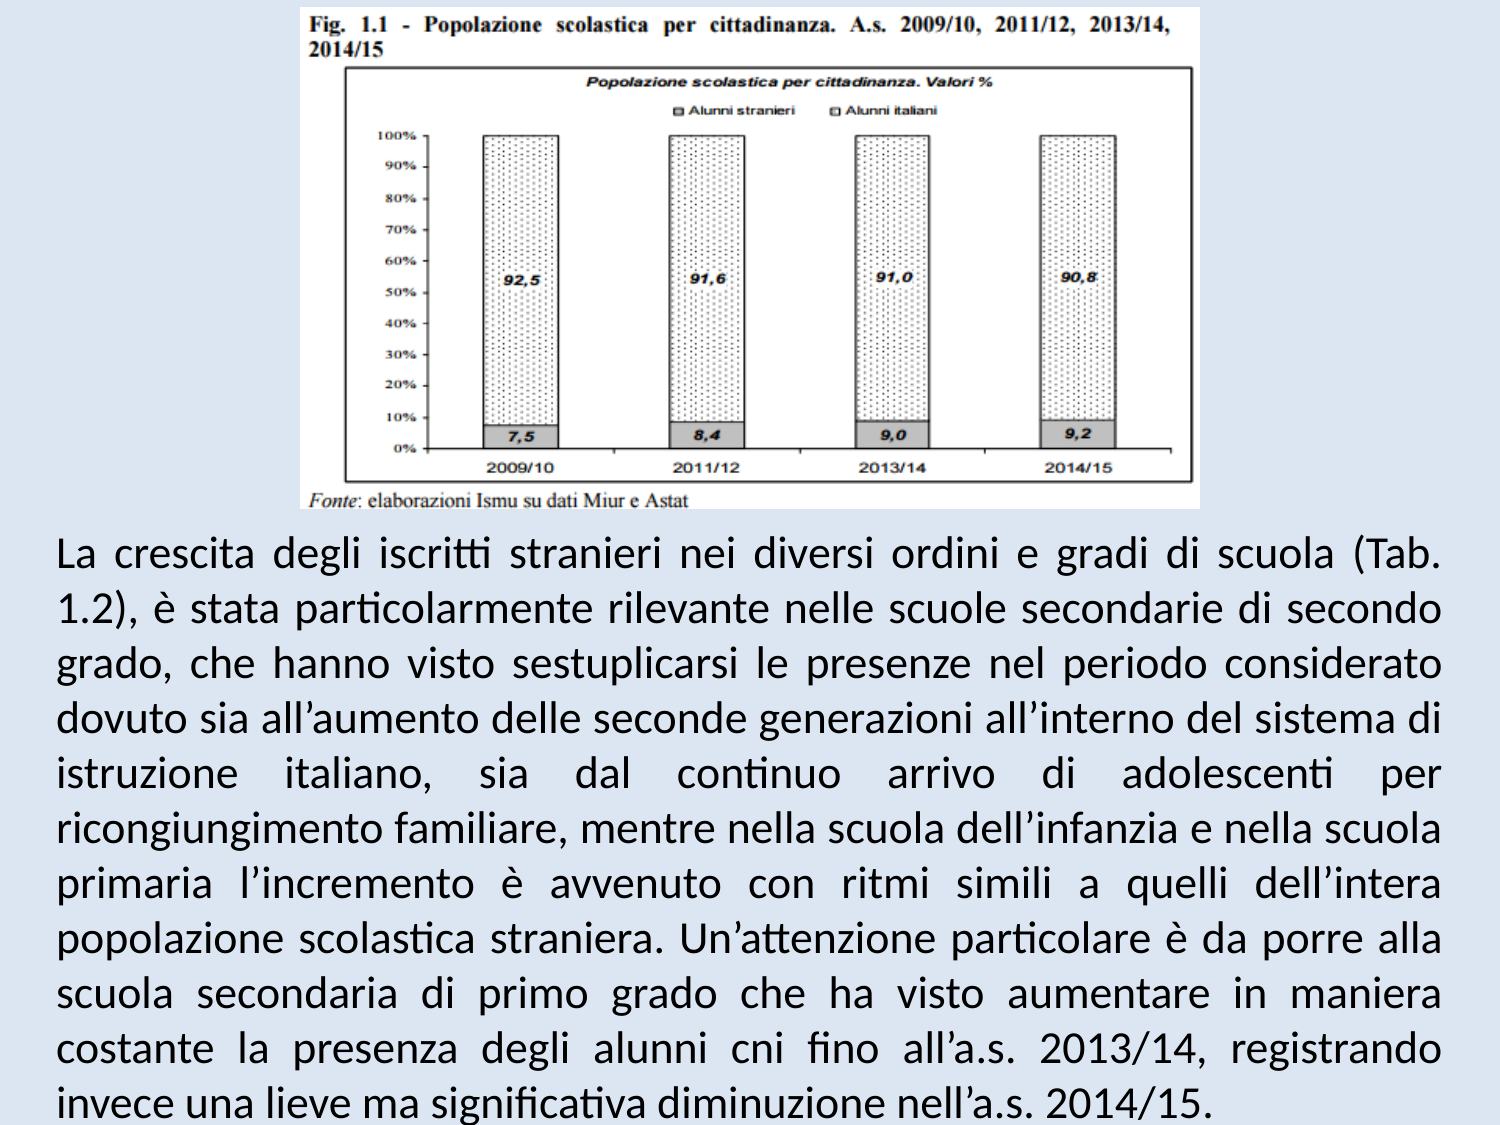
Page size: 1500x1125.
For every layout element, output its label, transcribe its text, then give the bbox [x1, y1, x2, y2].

text_box La crescita degli iscritti stranieri nei diversi ordini e gradi di scuola (Tab. 1.2), è stata particolarmente rilevante nelle scuole secondarie di secondo grado, che hanno visto sestuplicarsi le presenze nel periodo considerato dovuto sia all’aumento delle seconde generazioni all’interno del sistema di istruzione italiano, sia dal continuo arrivo di adolescenti per ricongiungimento familiare, mentre nella scuola dell’infanzia e nella scuola primaria l’incremento è avvenuto con ritmi simili a quelli dell’intera popolazione scolastica straniera. Un’attenzione particolare è da porre alla scuola secondaria di primo grado che ha visto aumentare in maniera costante la presenza degli alunni cni fino all’a.s. 2013/14, registrando invece una lieve ma significativa diminuzione nell’a.s. 2014/15. [41, 515, 1459, 1125]
picture [299, 7, 1201, 510]
